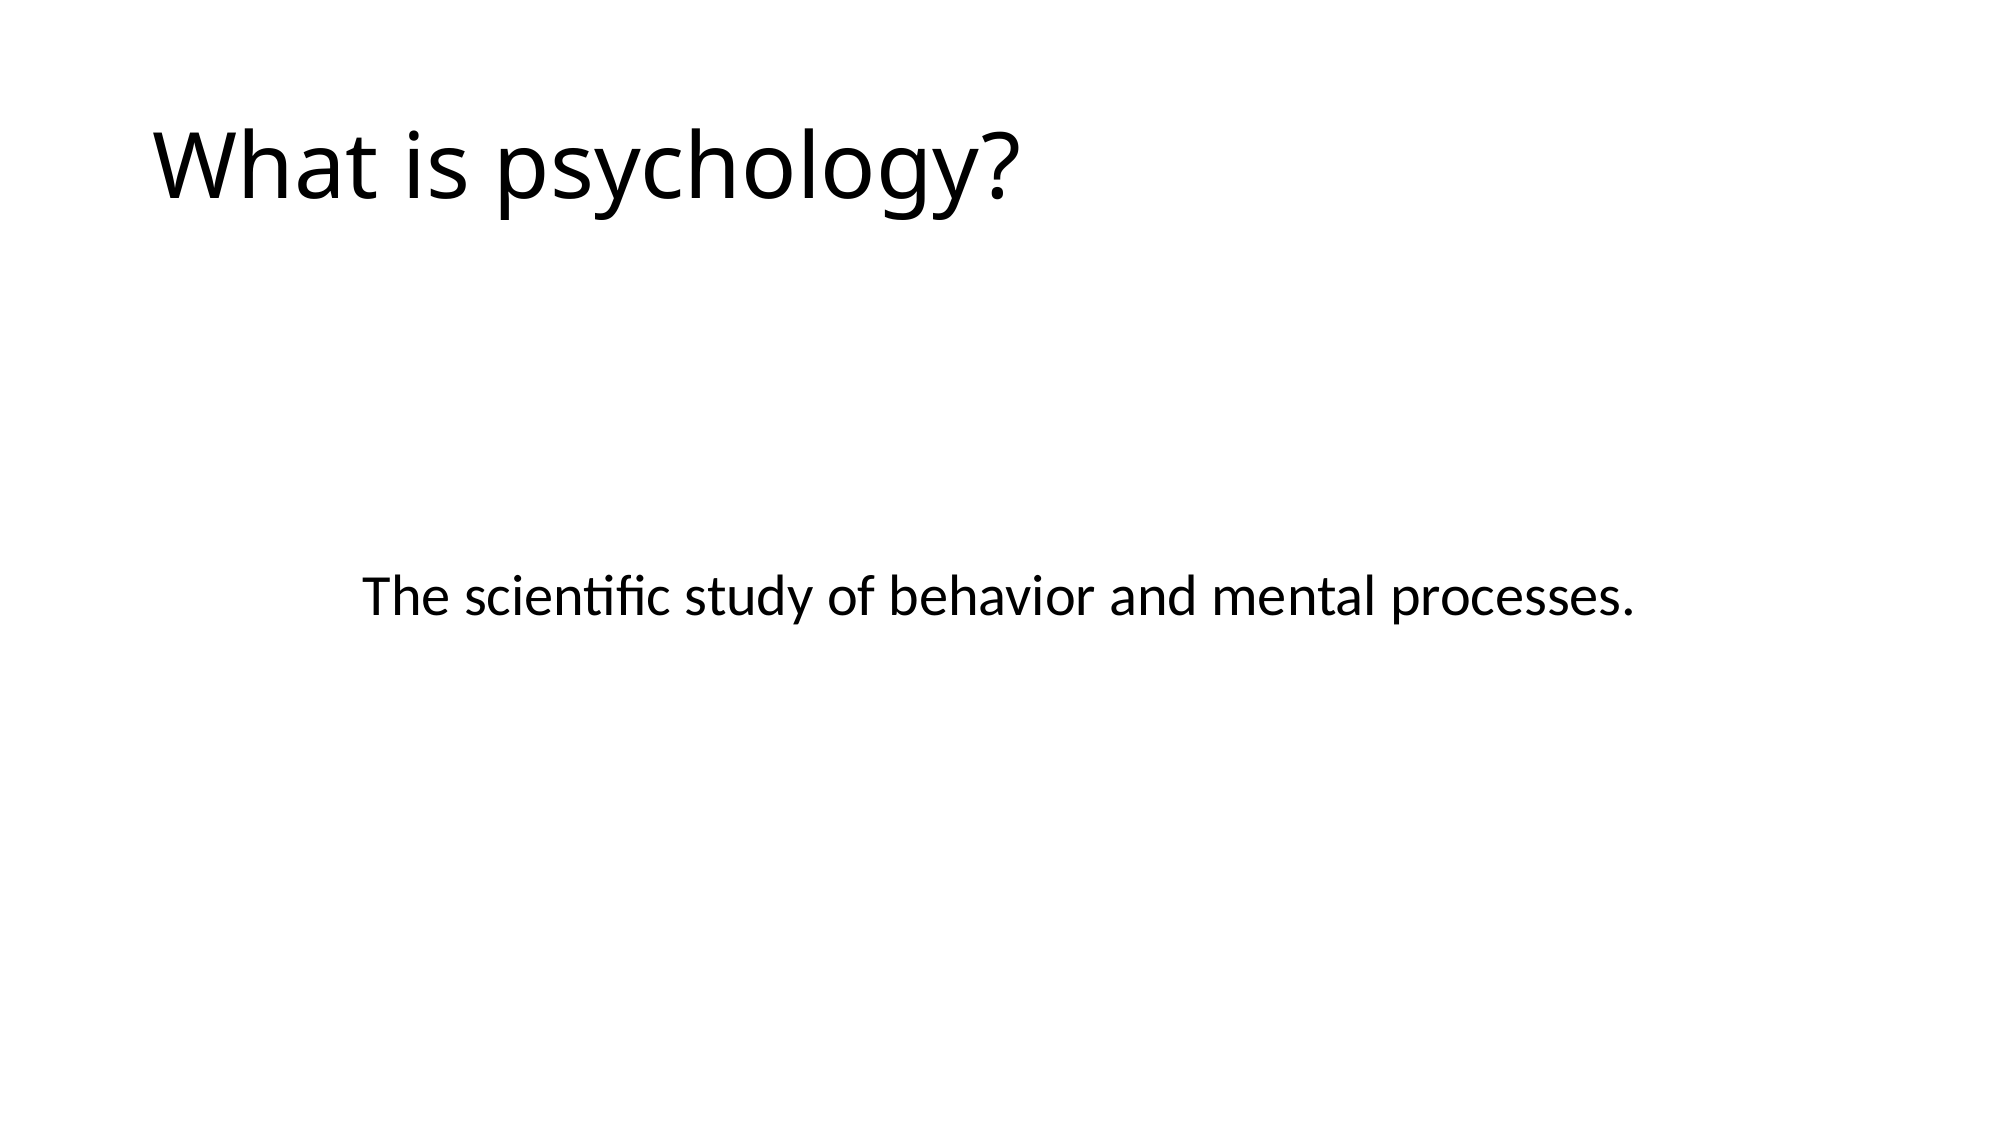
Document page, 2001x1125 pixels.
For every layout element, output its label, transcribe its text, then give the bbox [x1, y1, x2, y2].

list The scientific study of behavior and mental processes. [137, 299, 1863, 1014]
title What is psychology? [137, 59, 1863, 278]
